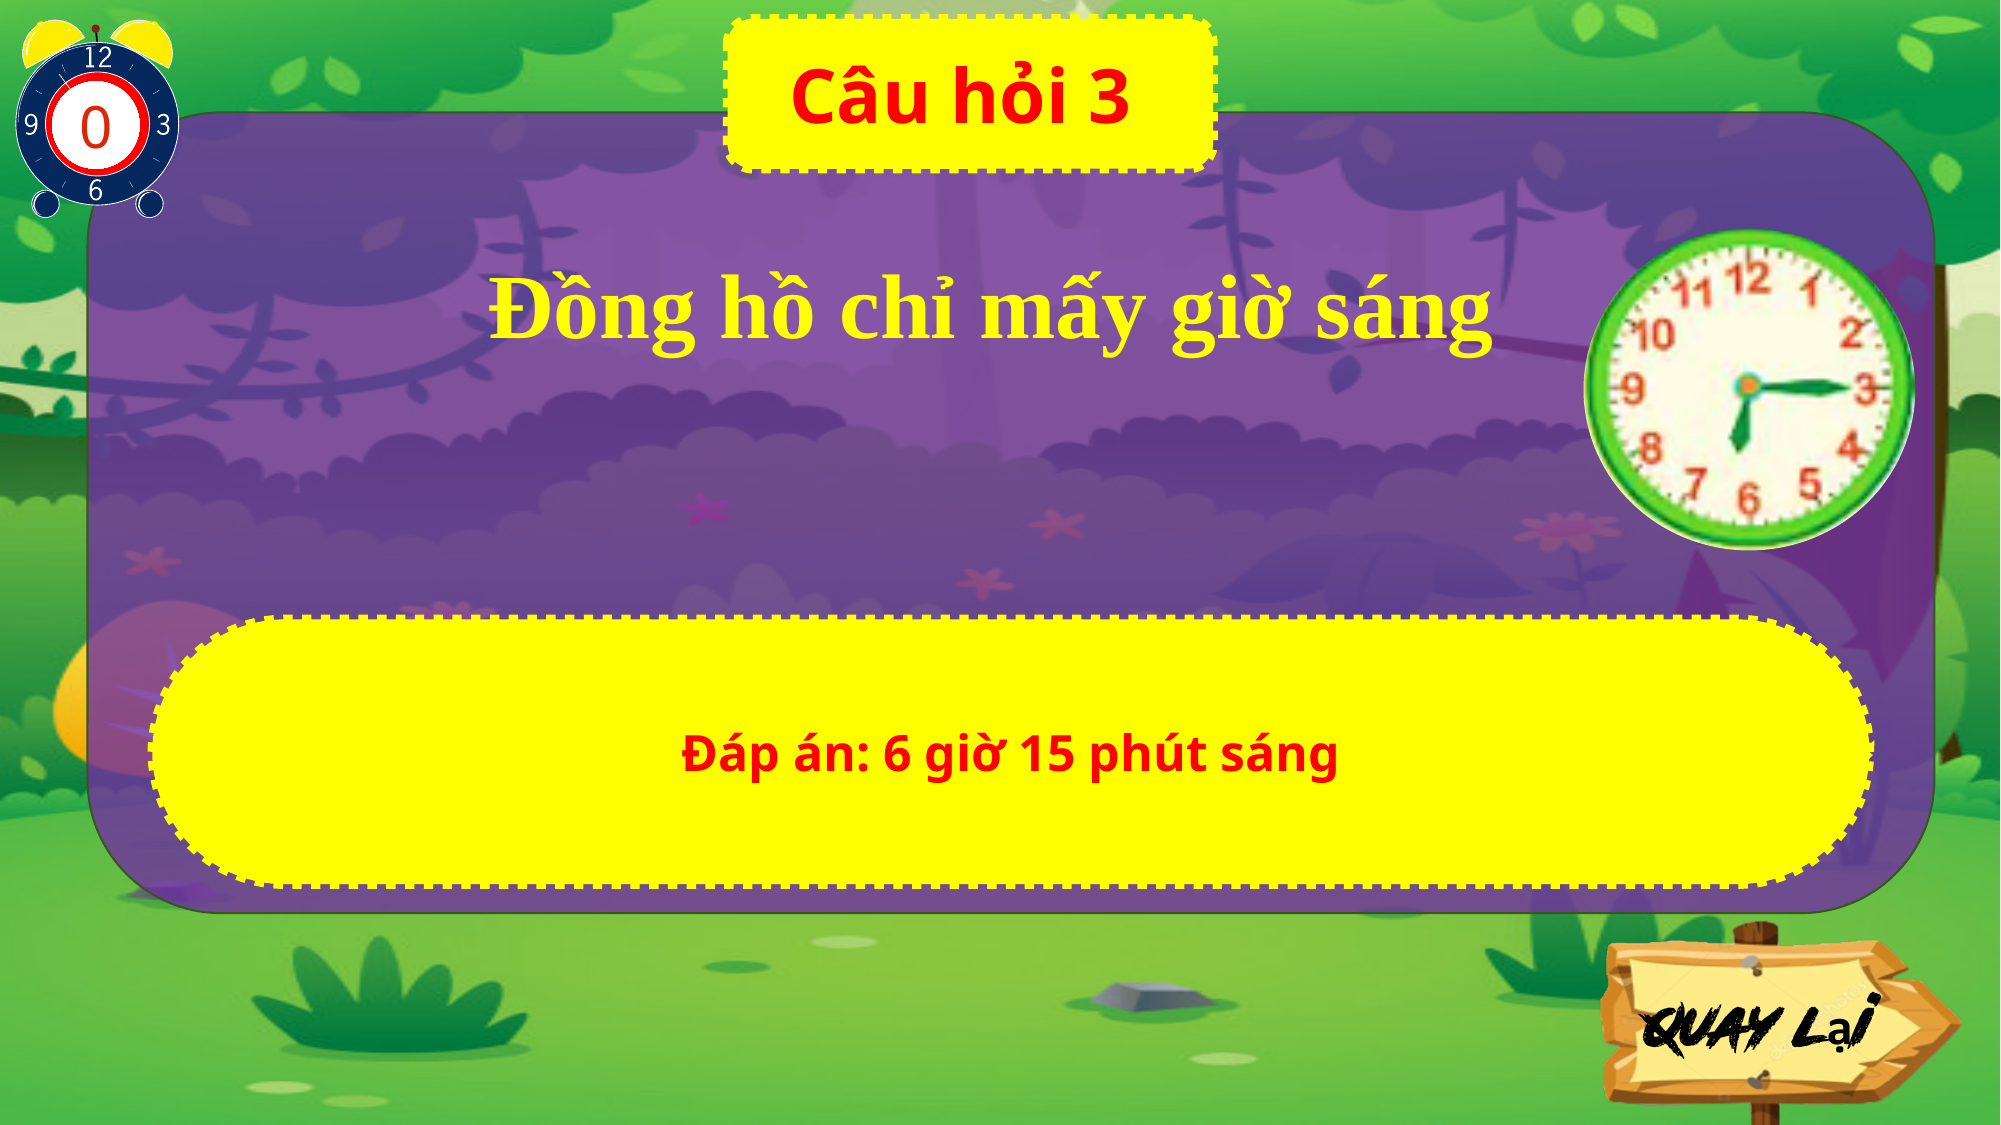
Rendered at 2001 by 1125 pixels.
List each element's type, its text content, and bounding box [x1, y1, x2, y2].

text_box Đáp án: 6 giờ 15 phút sáng [151, 618, 1871, 886]
text_box Đồng hồ chỉ mấy giờ sáng [472, 239, 1511, 365]
picture [0, 0, 2001, 1125]
text_box Câu hỏi 3 [726, 17, 1215, 170]
text_box [86, 111, 1936, 915]
